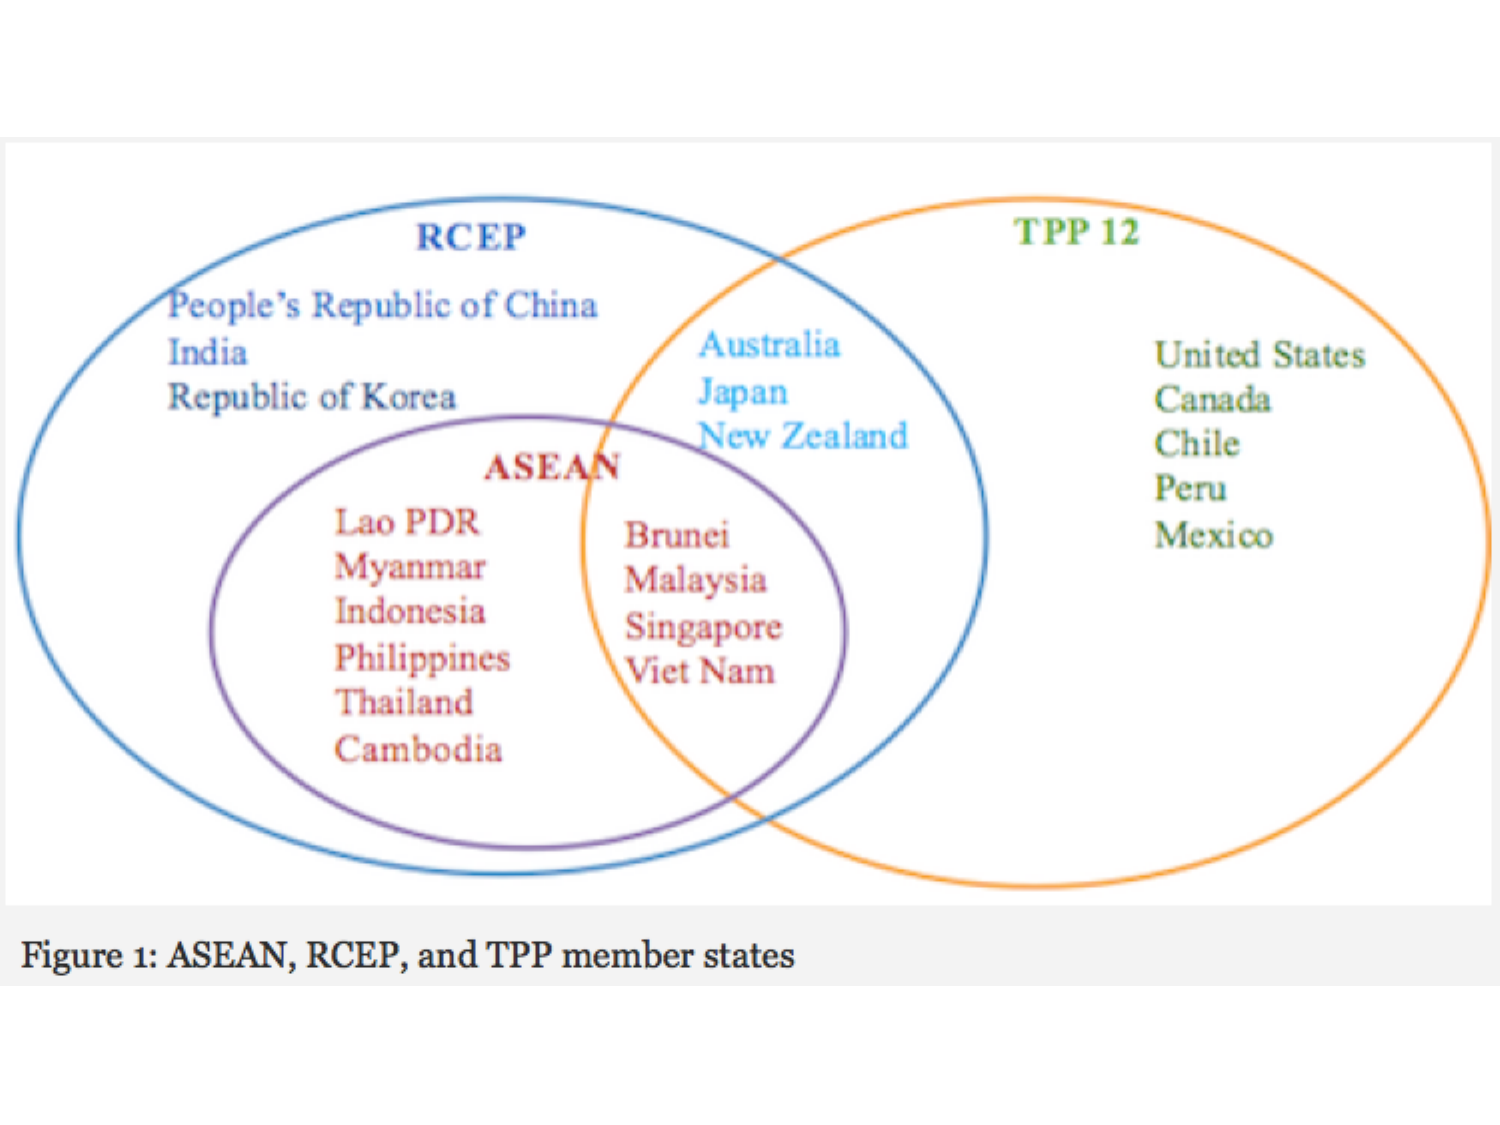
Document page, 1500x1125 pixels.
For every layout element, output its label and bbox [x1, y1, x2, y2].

picture [0, 137, 1500, 986]
